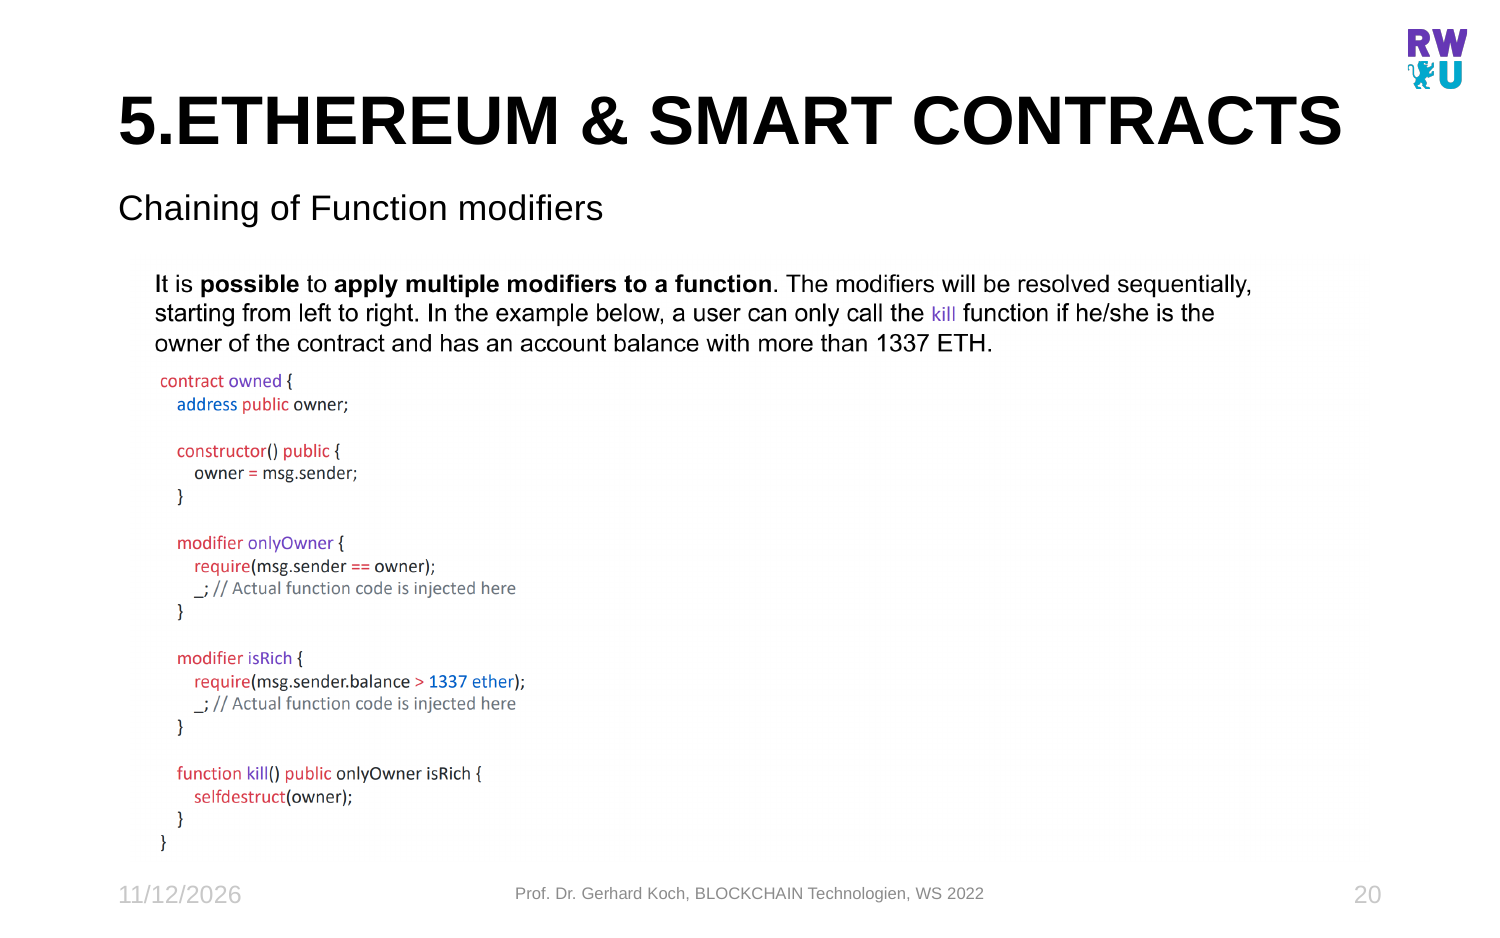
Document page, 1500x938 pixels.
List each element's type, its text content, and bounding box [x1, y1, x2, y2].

picture [130, 254, 1370, 862]
title 5.ETHEREUM & SMART CONTRACTS [103, 39, 1397, 168]
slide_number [103, 868, 441, 919]
footer Prof. Dr. Gerhard Koch, BLOCKCHAIN Technologien, WS 2022 [496, 868, 1004, 919]
list Chaining of Function modifiers [103, 182, 1397, 241]
slide_number 20 [1059, 868, 1397, 919]
